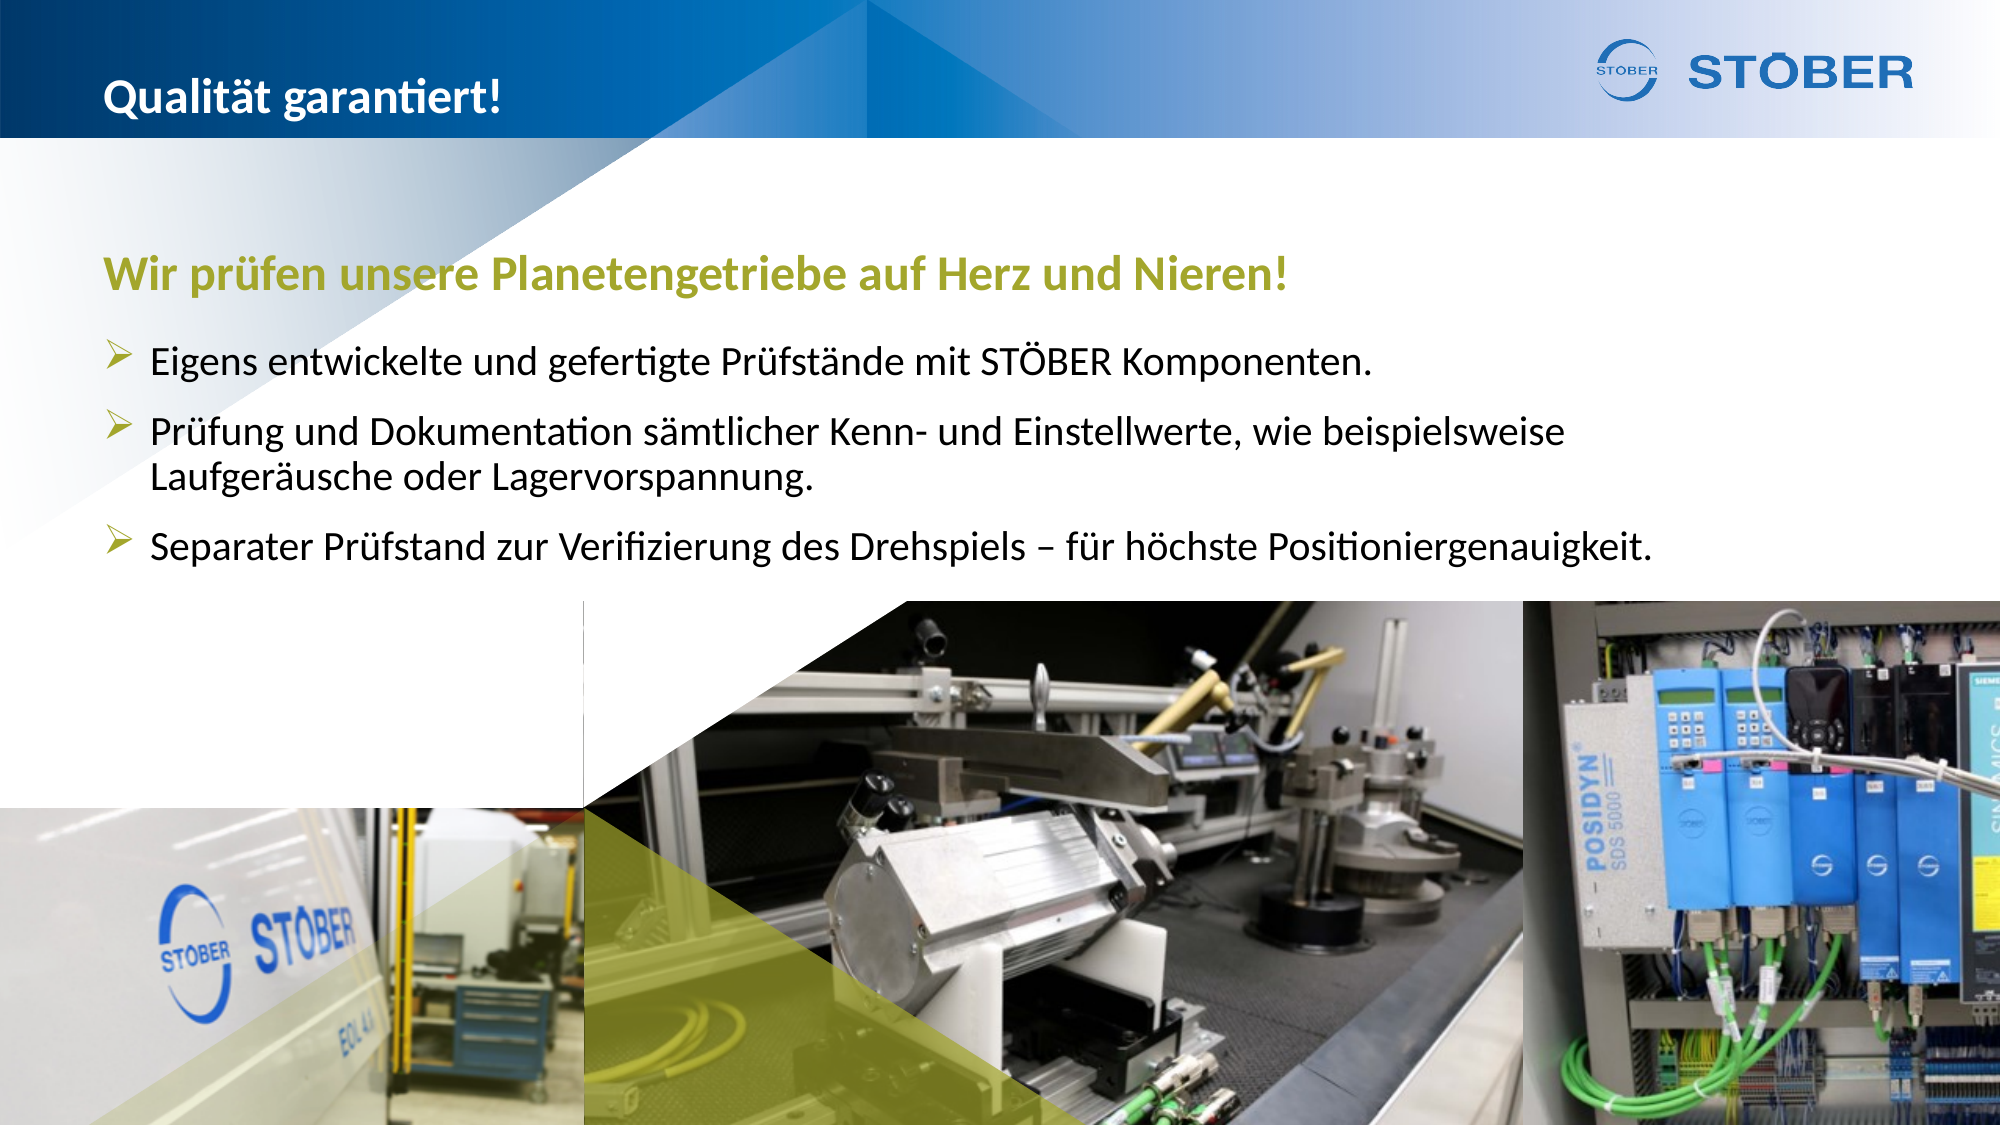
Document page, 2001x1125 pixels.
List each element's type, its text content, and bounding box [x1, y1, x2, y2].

text_box Wir prüfen unsere Planetengetriebe auf Herz und Nieren! Eigens entwickelte und gefertigte Prüfstände mit STÖBER Komponenten. Prüfung und Dokumentation sämtlicher Kenn- und Einstellwerte, wie beispielsweise Laufgeräusche oder Lagervorspannung. Separater Prüfstand zur Verifizierung des Drehspiels – für höchste Positioniergenauigkeit. [88, 240, 1737, 602]
title Qualität garantiert! [88, 59, 1399, 135]
picture [749, 601, 2000, 1125]
picture [0, 808, 426, 1125]
picture [0, 0, 2000, 138]
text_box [426, 462, 749, 1125]
